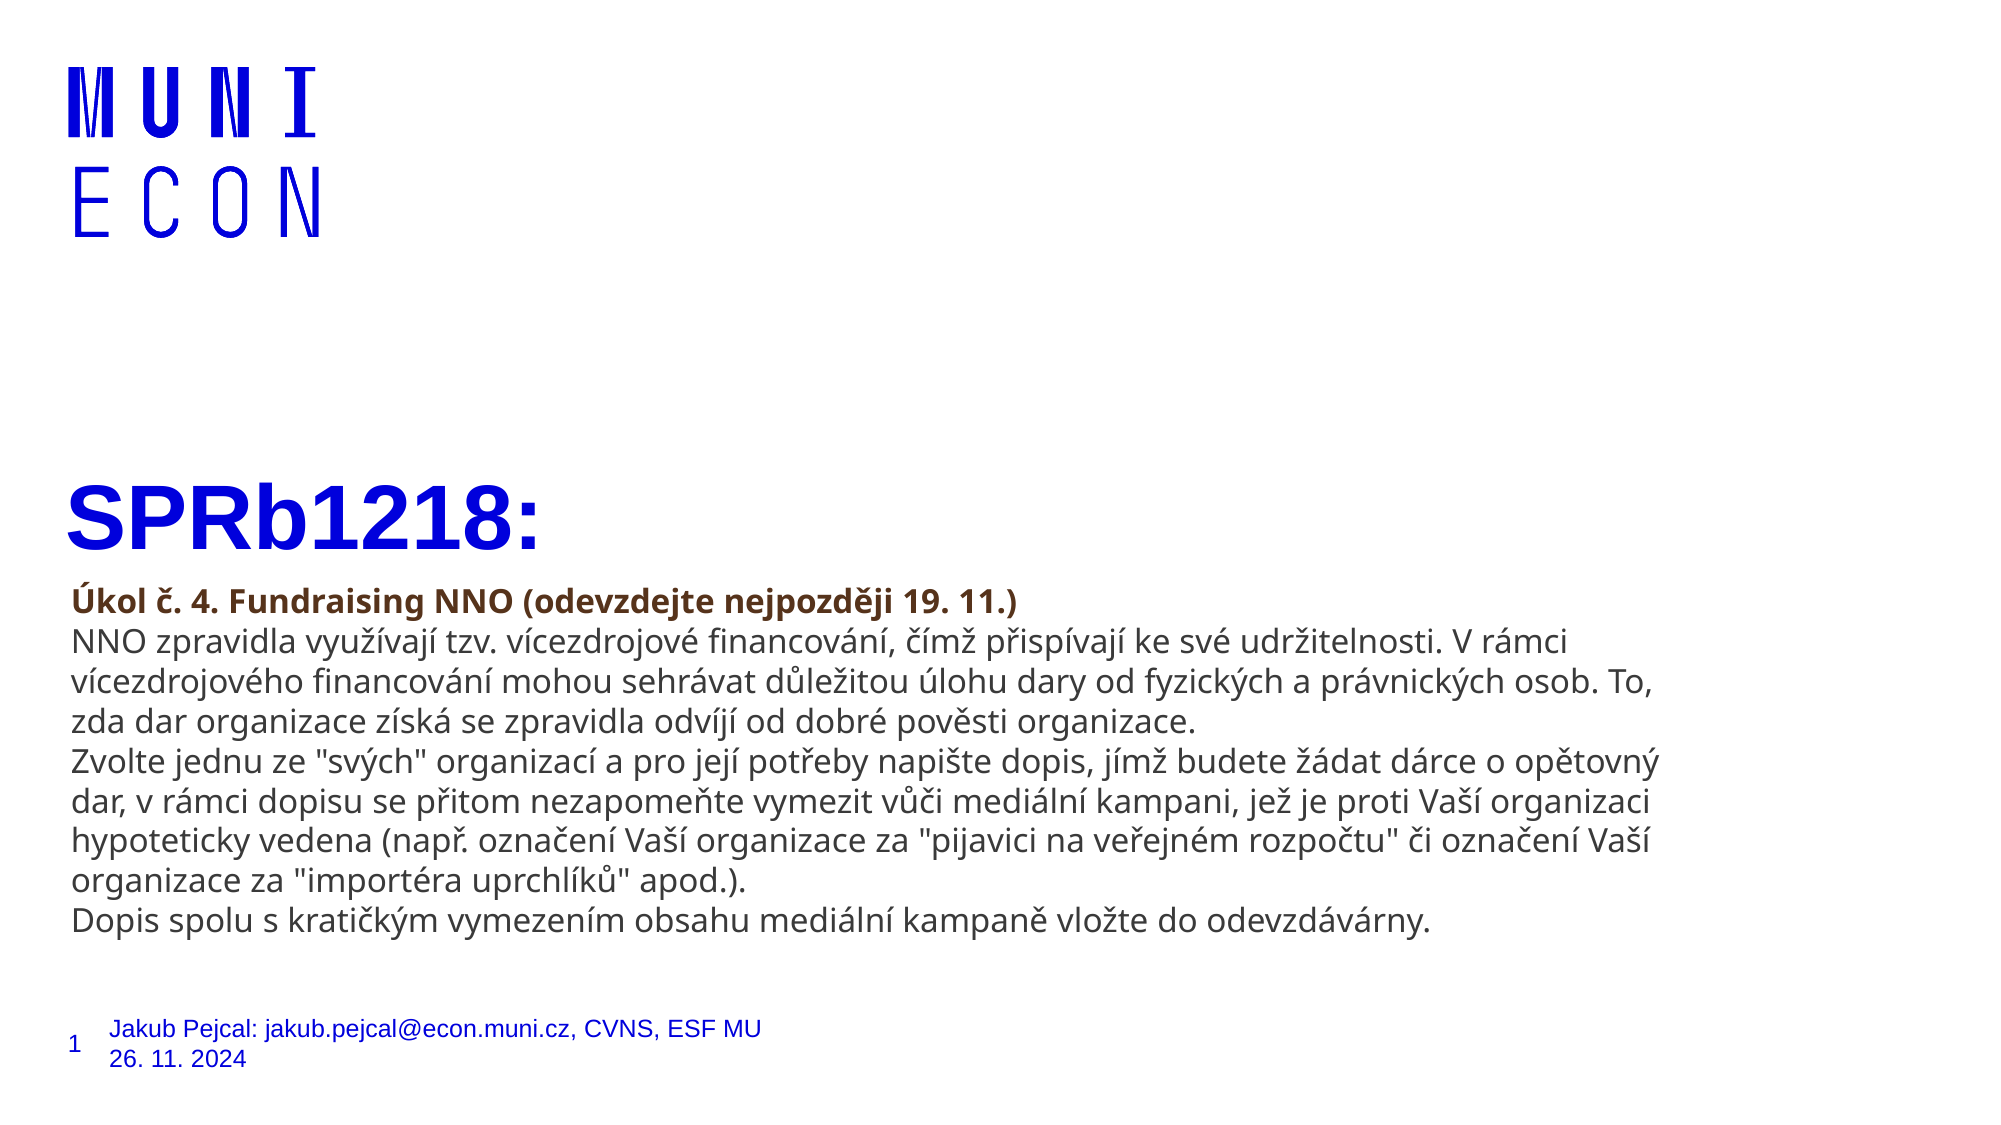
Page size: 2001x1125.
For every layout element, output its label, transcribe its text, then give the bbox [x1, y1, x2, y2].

slide_number 1 [67, 1021, 109, 1063]
title SPRb1218: [65, 475, 1930, 668]
footer Jakub Pejcal: jakub.pejcal@econ.muni.cz, CVNS, ESF MU 26. 11. 2024 [109, 1021, 903, 1063]
subtitle Úkol č. 4. Fundraising NNO (odevzdejte nejpozději 19. 11.) NNO zpravidla využívají tzv. vícezdrojové financování, čímž přispívají ke své udržitelnosti. V rámci vícezdrojového financování mohou sehrávat důležitou úlohu dary od fyzických a právnických osob. To, zda dar organizace získá se zpravidla odvíjí od dobré pověsti organizace. Zvolte jednu ze "svých" organizací a pro její potřeby napište dopis, jímž budete žádat dárce o opětovný dar, v rámci dopisu se přitom nezapomeňte vymezit vůči mediální kampani, jež je proti Vaší organizaci hypoteticky vedena (např. označení Vaší organizace za "pijavici na veřejném rozpočtu" či označení Vaší organizace za "importéra uprchlíků" apod.). Dopis spolu s kratičkým vymezením obsahu mediální kampaně vložte do odevzdávárny. [70, 580, 1697, 798]
